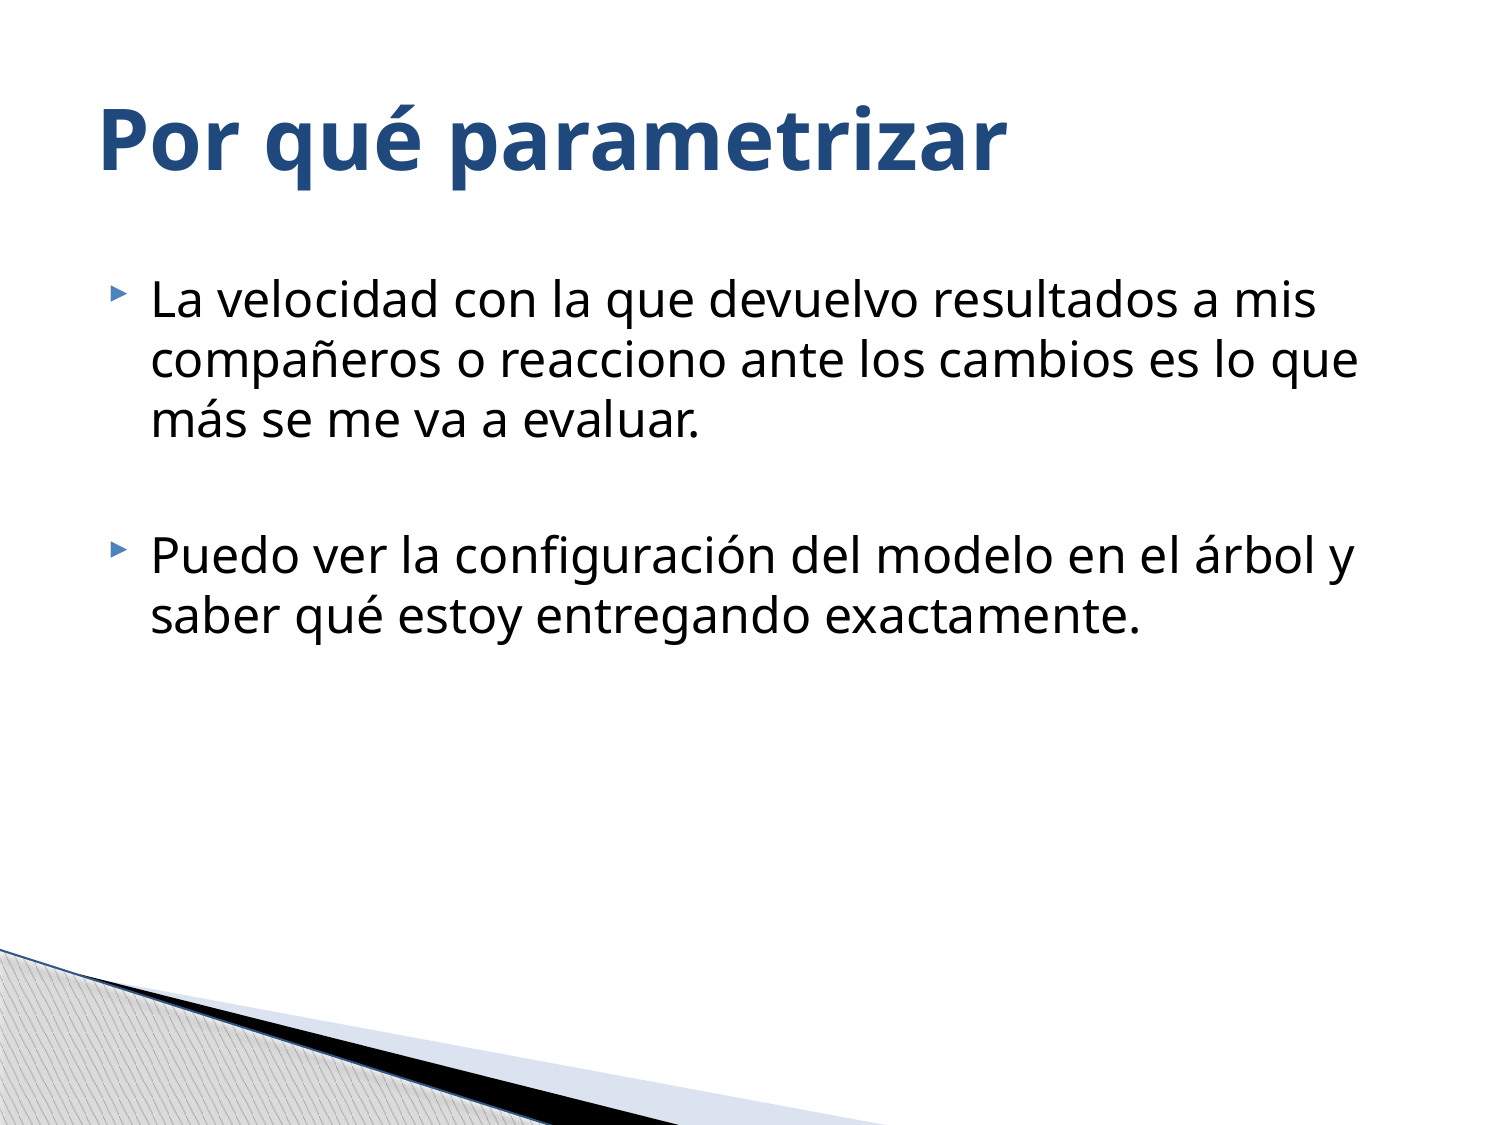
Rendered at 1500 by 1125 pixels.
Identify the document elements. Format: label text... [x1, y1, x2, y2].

list La velocidad con la que devuelvo resultados a mis compañeros o reacciono ante los cambios es lo que más se me va a evaluar. Puedo ver la configuración del modelo en el árbol y saber qué estoy entregando exactamente. [74, 190, 1426, 934]
text_box Por qué parametrizar [81, 42, 1432, 231]
